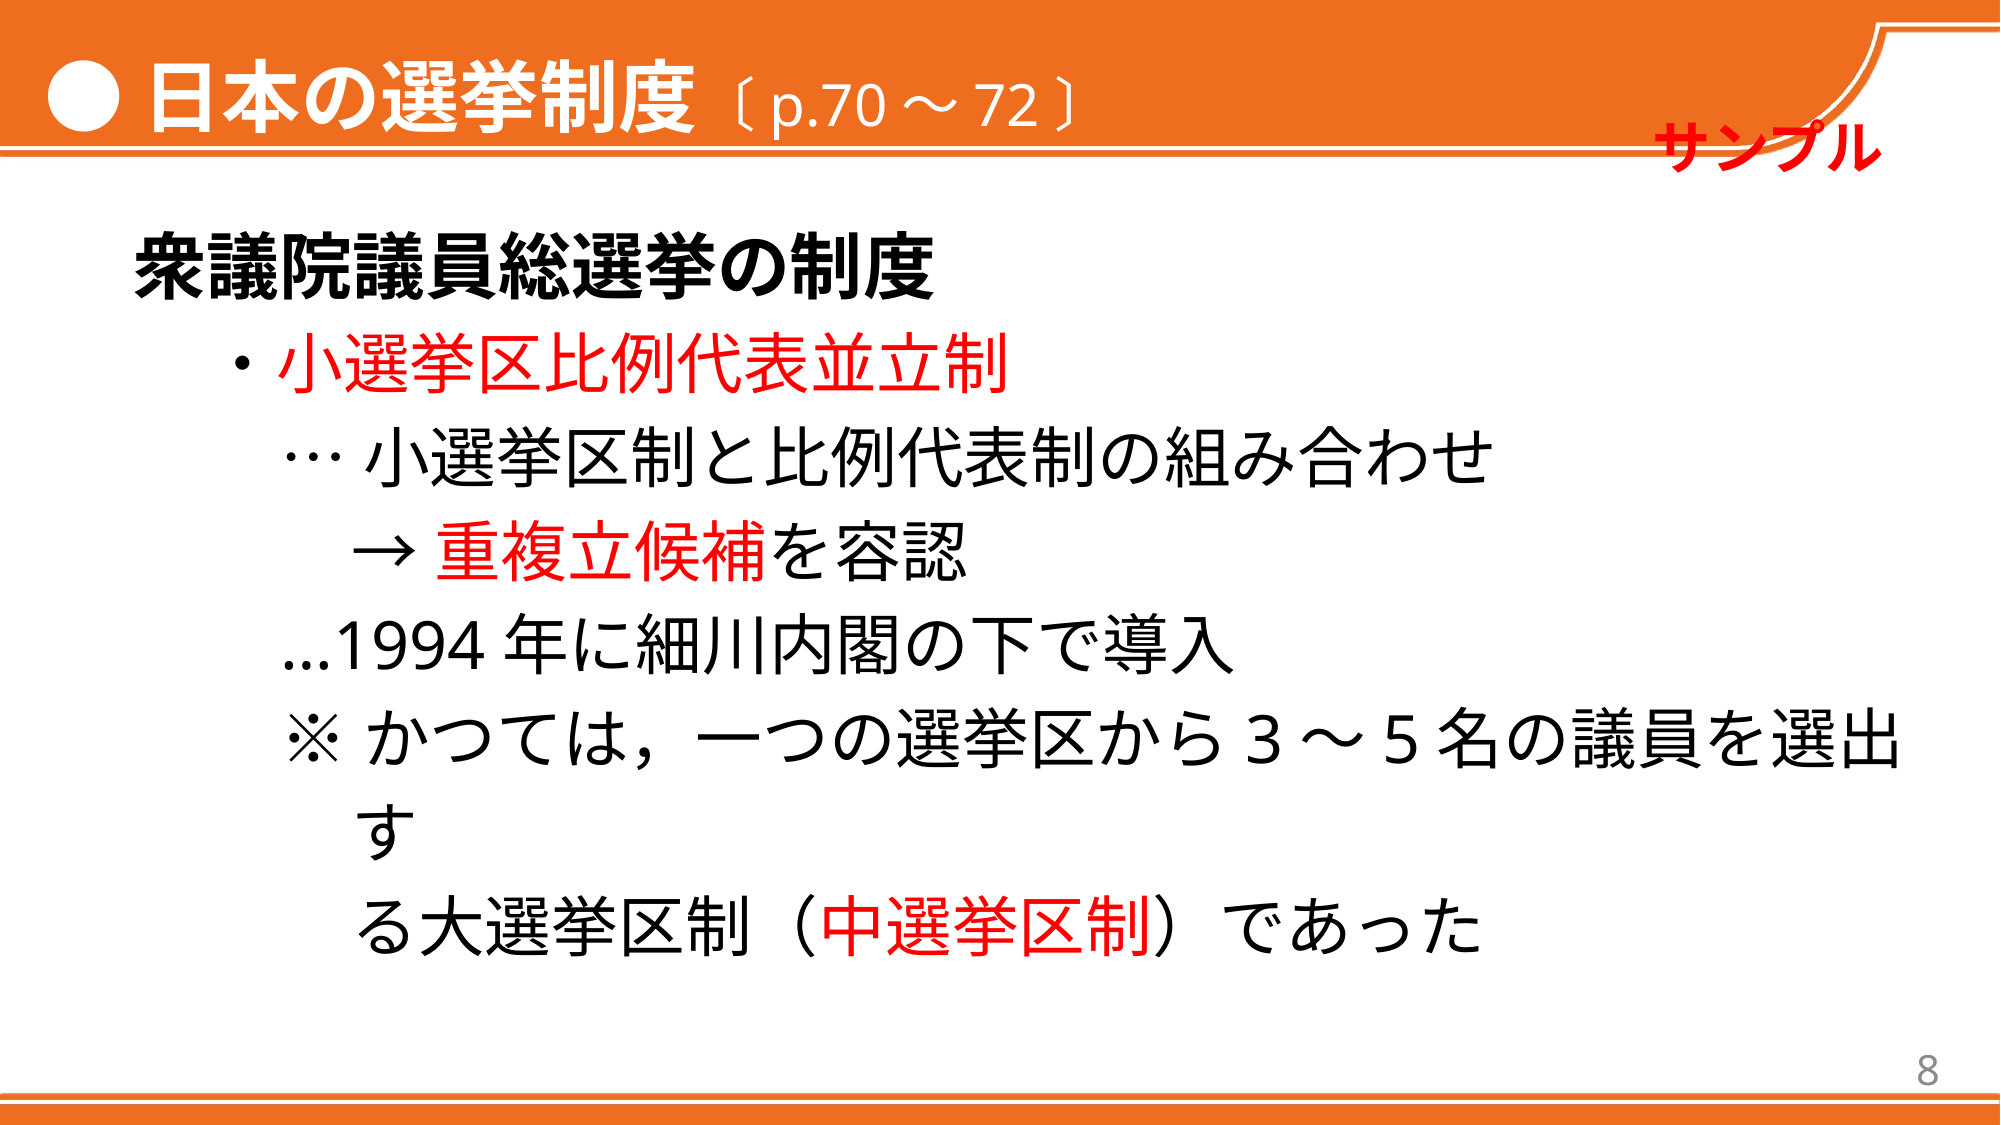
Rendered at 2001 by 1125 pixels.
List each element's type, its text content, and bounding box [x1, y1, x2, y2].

text_box ●日本の選挙制度〔p.70〜72〕 [29, 47, 1743, 143]
picture [0, 0, 2000, 1125]
text_box 衆議院議員総選挙の制度 ・小選挙区比例代表並立制 …小選挙区制と比例代表制の組み合わせ →重複立候補を容認 …1994年に細川内閣の下で導入 ※かつては，一つの選挙区から3〜5名の議員を選出す る大選挙区制（中選挙区制）であった [118, 206, 1950, 1045]
